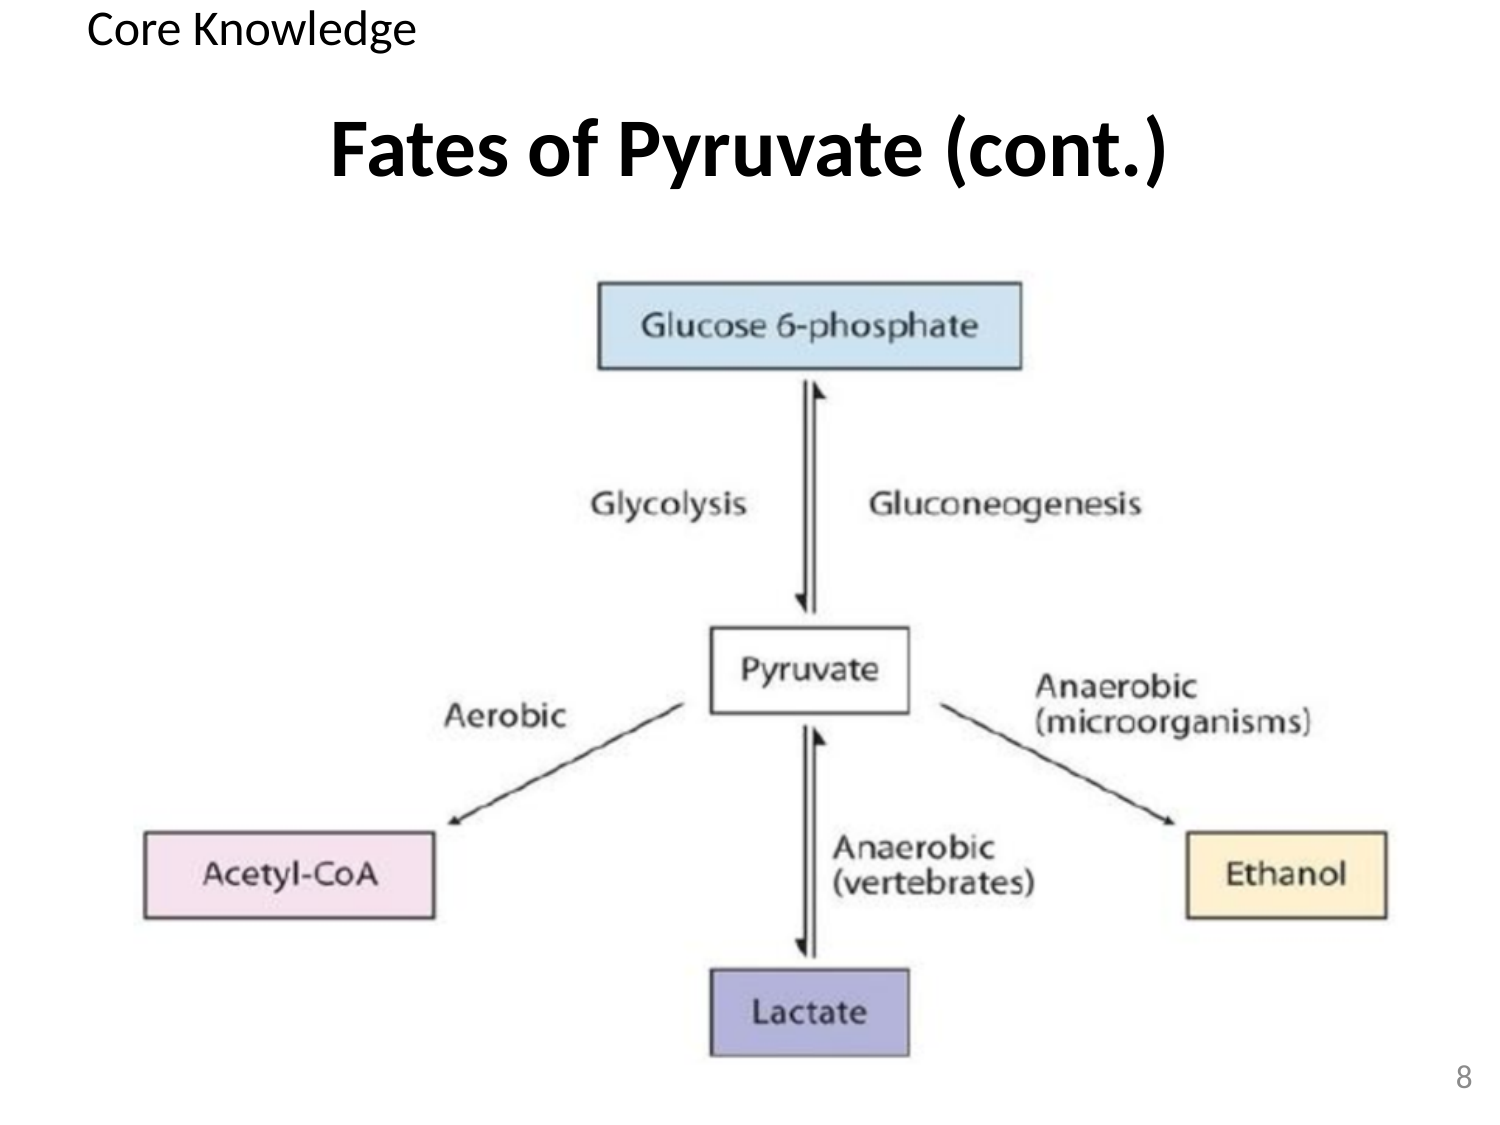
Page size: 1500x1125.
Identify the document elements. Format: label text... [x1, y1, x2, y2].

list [70, 243, 1450, 1094]
text_box Core Knowledge [72, 0, 823, 64]
slide_number 8 [1396, 1025, 1488, 1125]
title Fates of Pyruvate (cont.) [75, 56, 1425, 243]
